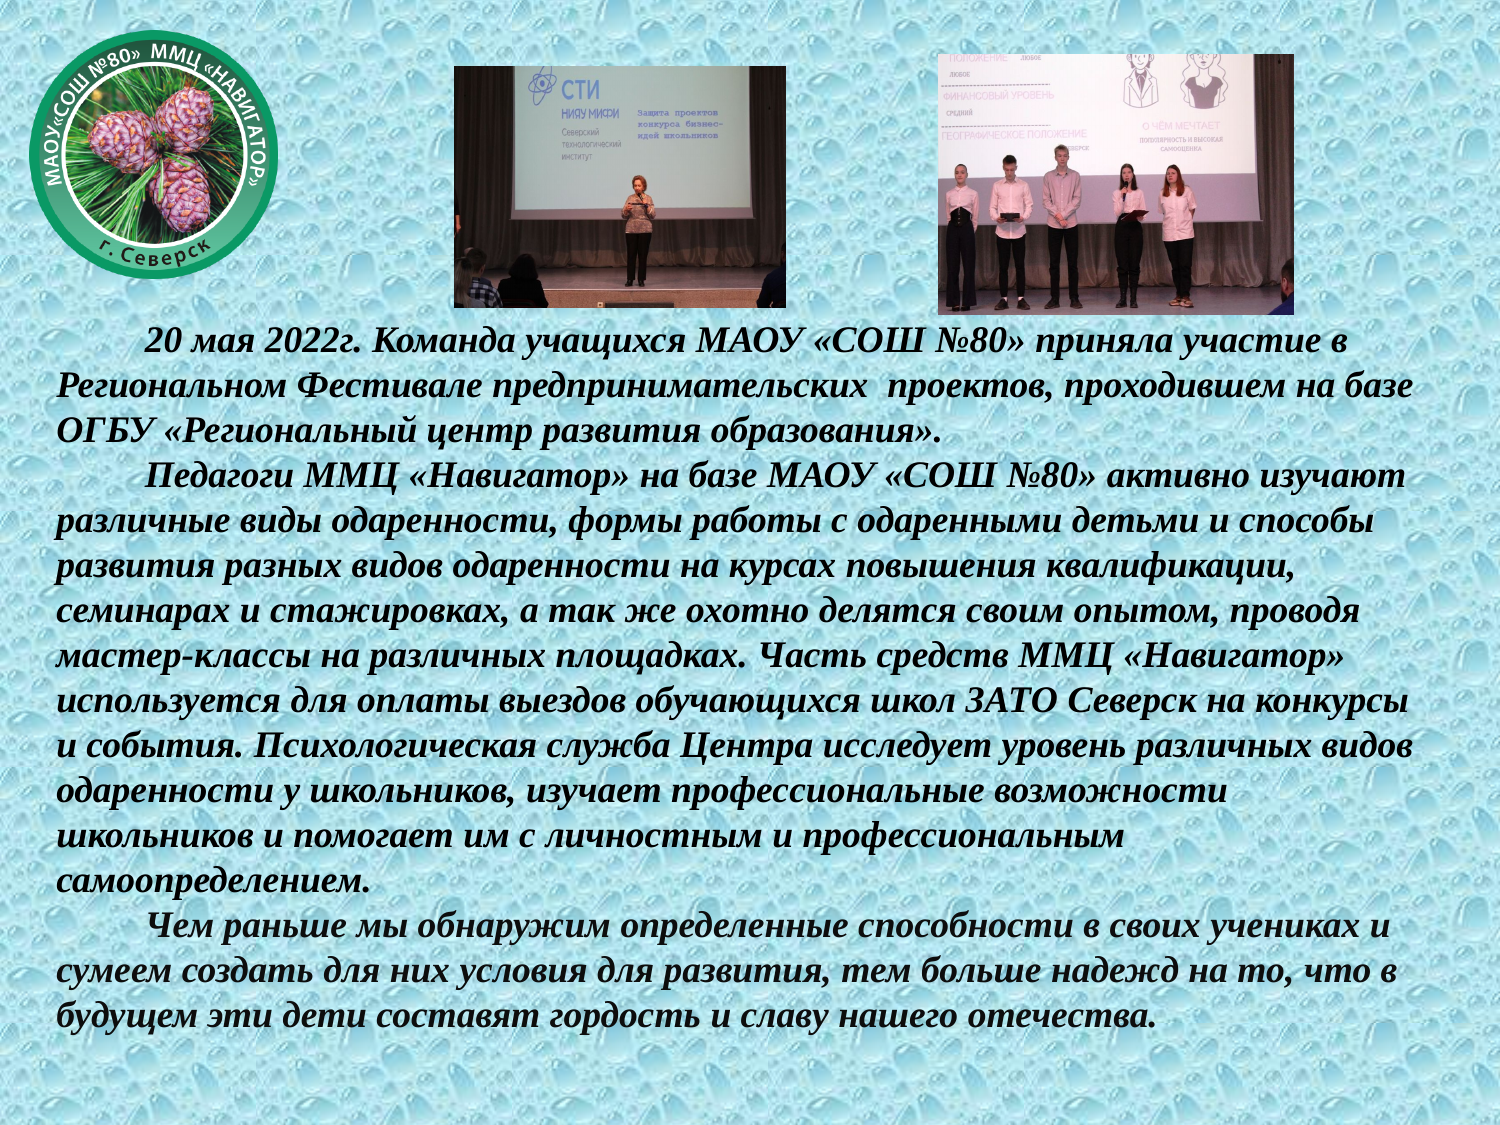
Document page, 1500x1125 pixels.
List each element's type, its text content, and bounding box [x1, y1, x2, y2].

picture [0, 0, 1500, 1125]
text_box 20 мая 2022г. Команда учащихся МАОУ «СОШ №80» приняла участие в Региональном Фестивале предпринимательских проектов, проходившем на базе ОГБУ «Региональный центр развития образования». Педагоги ММЦ «Навигатор» на базе МАОУ «СОШ №80» активно изучают различные виды одаренности, формы работы с одаренными детьми и способы развития разных видов одаренности на курсах повышения квалификации, семинарах и стажировках, а так же охотно делятся своим опытом, проводя мастер-классы на различных площадках. Часть средств ММЦ «Навигатор» используется для оплаты выездов обучающихся школ ЗАТО Северск на конкурсы и события. Психологическая служба Центра исследует уровень различных видов одаренности у школьников, изучает профессиональные возможности школьников и помогает им с личностным и профессиональным самоопределением. Чем раньше мы обнаружим определенные способности в своих учениках и сумеем создать для них условия для развития, тем больше надежд на то, что в будущем эти дети составят гордость и славу нашего отечества. [41, 307, 1436, 1043]
